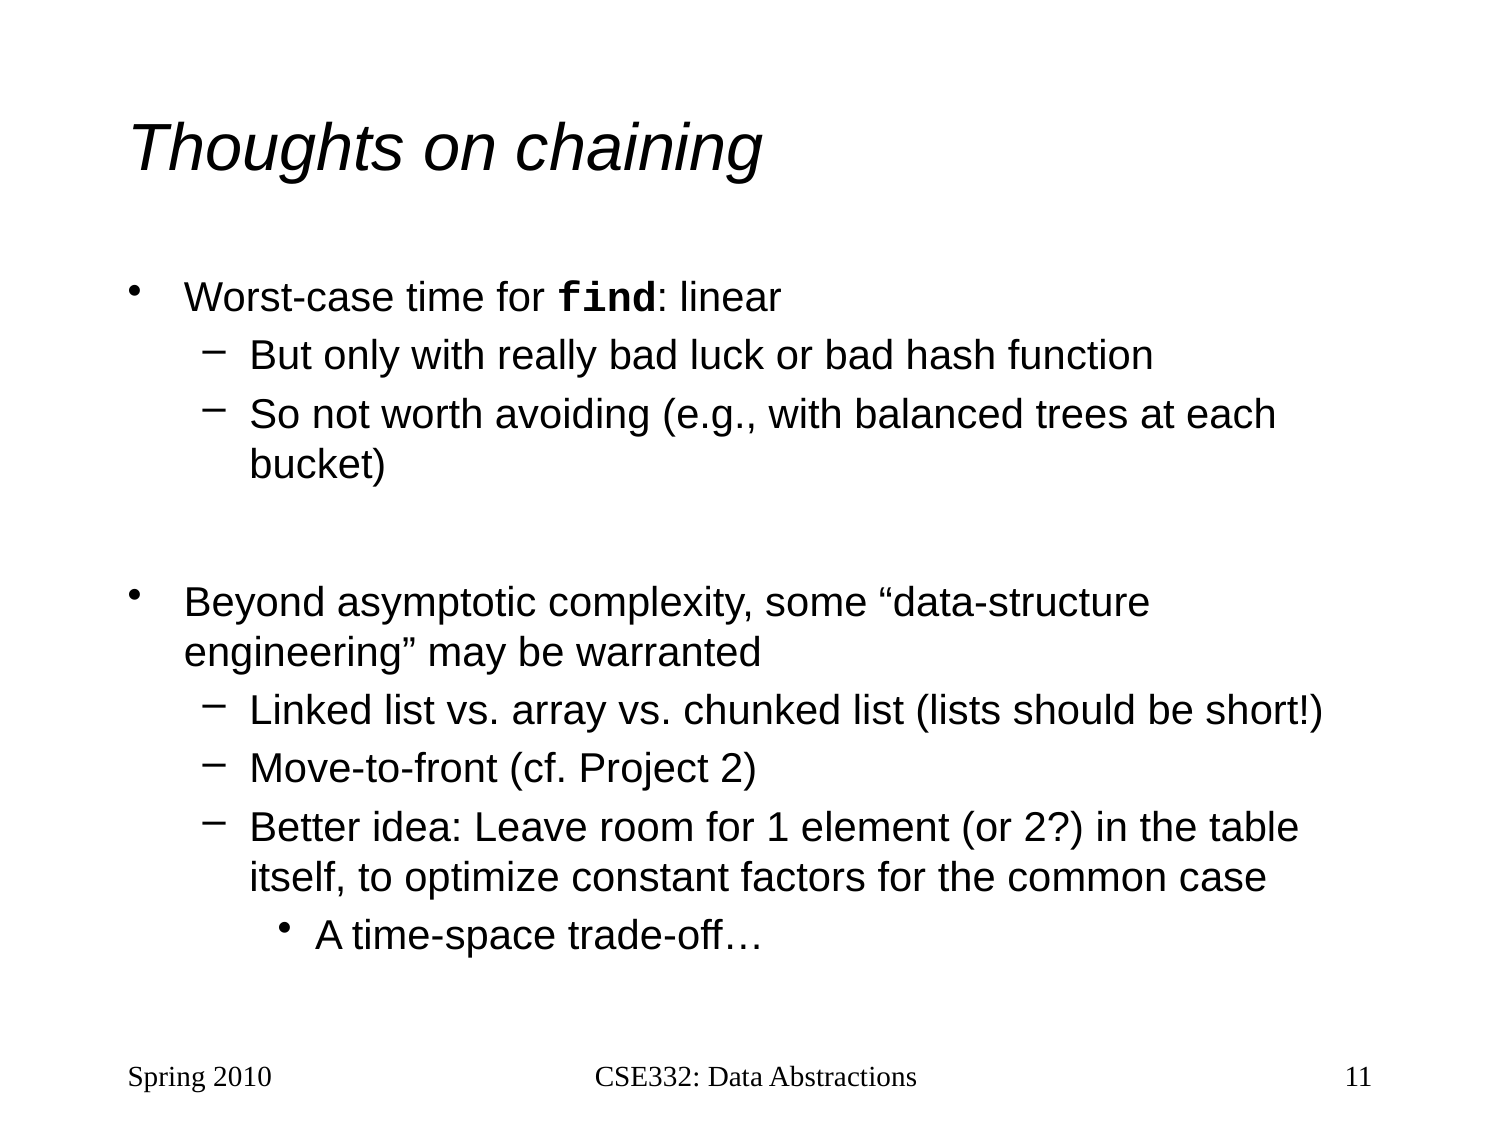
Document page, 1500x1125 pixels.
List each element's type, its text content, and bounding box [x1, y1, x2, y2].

slide_number Spring 2010 [112, 1049, 426, 1125]
slide_number 11 [1074, 1049, 1388, 1125]
title Thoughts on chaining [112, 49, 1388, 238]
list Worst-case time for find: linear But only with really bad luck or bad hash function So not worth avoiding (e.g., with balanced trees at each bucket) Beyond asymptotic complexity, some “data-structure engineering” may be warranted Linked list vs. array vs. chunked list (lists should be short!) Move-to-front (cf. Project 2) Better idea: Leave room for 1 element (or 2?) in the table itself, to optimize constant factors for the common case A time-space trade-off… [112, 262, 1388, 1001]
footer CSE332: Data Abstractions [474, 1049, 1038, 1125]
